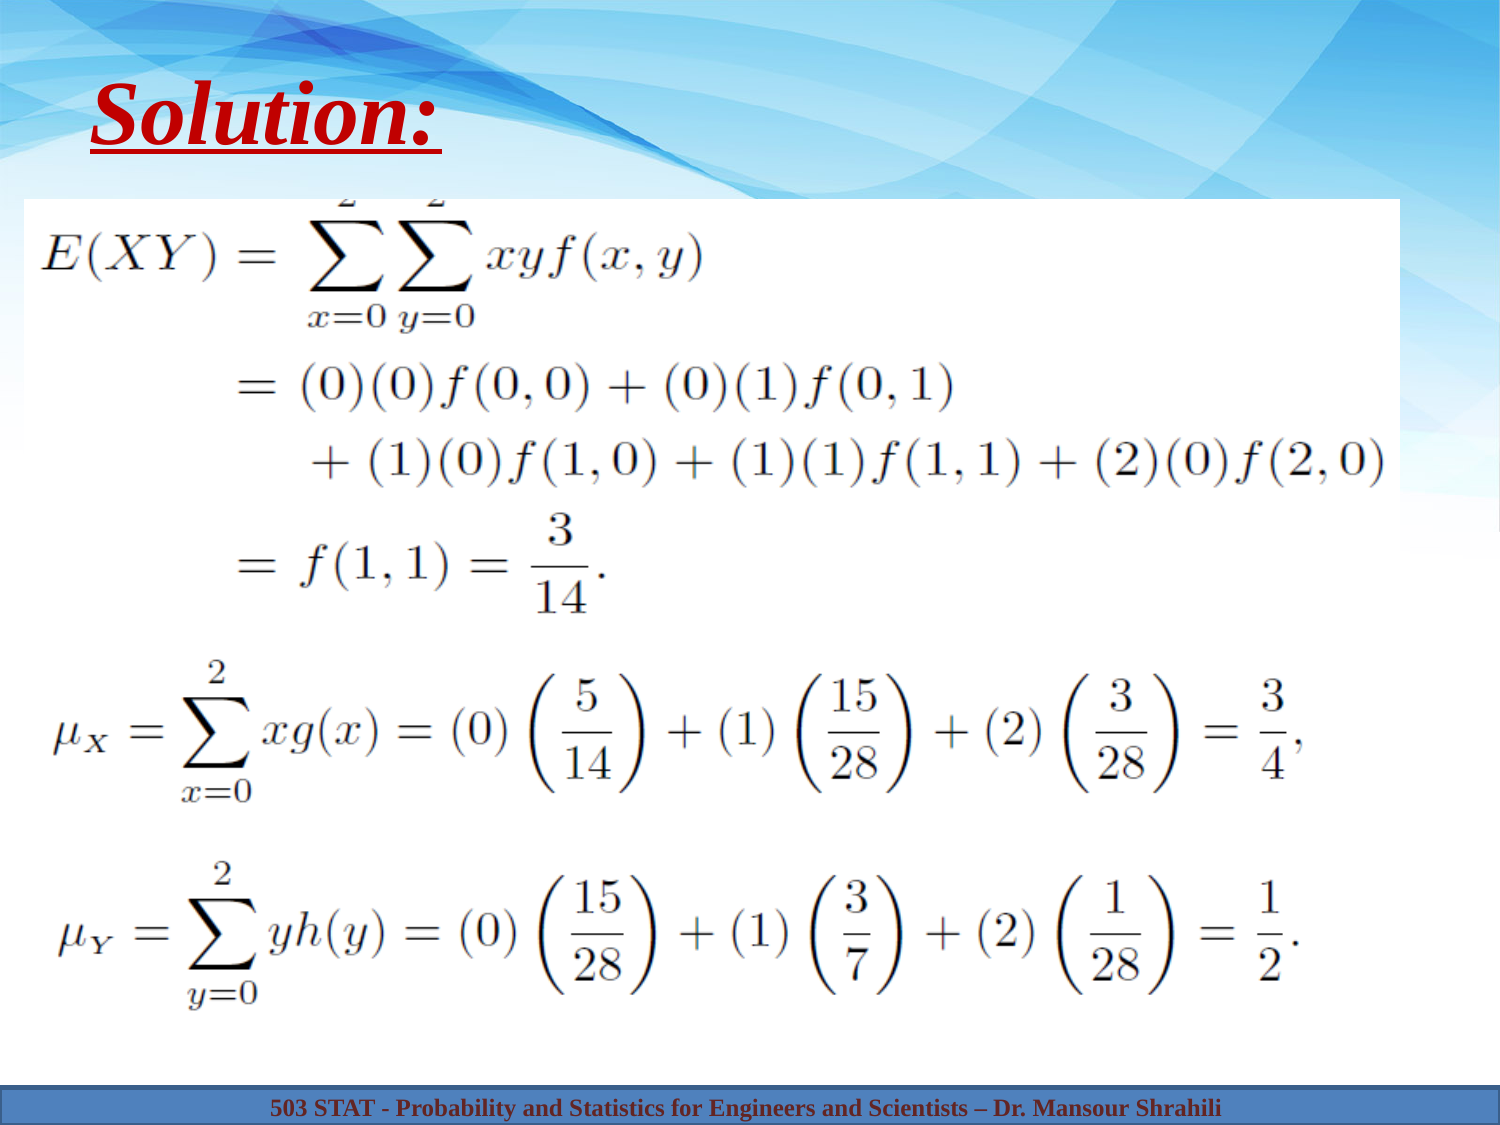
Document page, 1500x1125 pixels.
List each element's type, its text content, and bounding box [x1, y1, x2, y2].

title Solution: [75, 45, 1425, 233]
picture [0, 0, 1500, 1085]
